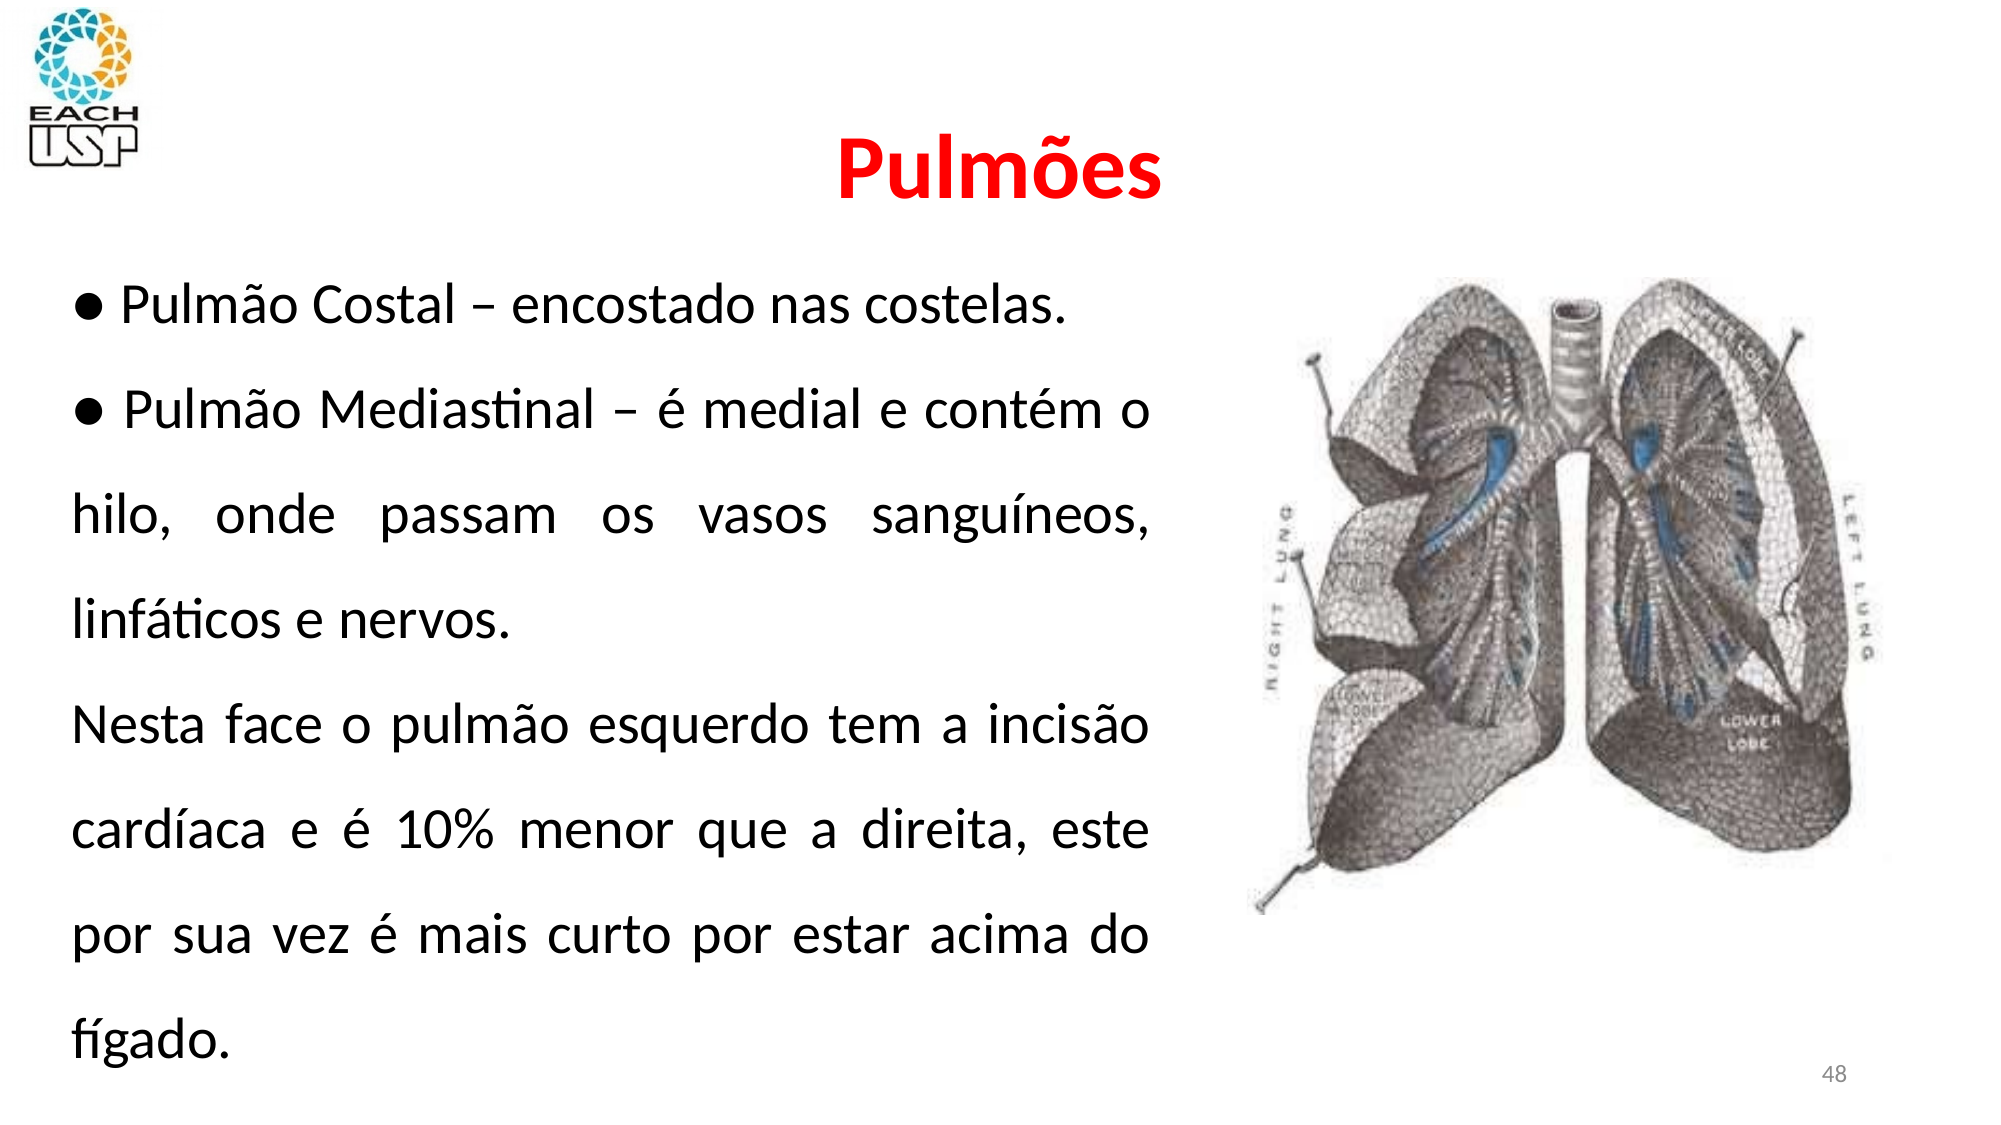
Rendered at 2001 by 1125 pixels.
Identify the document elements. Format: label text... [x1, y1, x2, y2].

slide_number 48 [1412, 1042, 1863, 1103]
text_box [1246, 277, 1892, 915]
text_box ● Pulmão Costal – encostado nas costelas. ● Pulmão Mediastinal – é medial e contém o hilo, onde passam os vasos sanguíneos, linfáticos e nervos. Nesta face o pulmão esquerdo tem a incisão cardíaca e é 10% menor que a direita, este por sua vez é mais curto por estar acima do fígado. [56, 222, 1167, 1078]
picture [0, 7, 164, 171]
title Pulmões [137, 59, 1863, 278]
